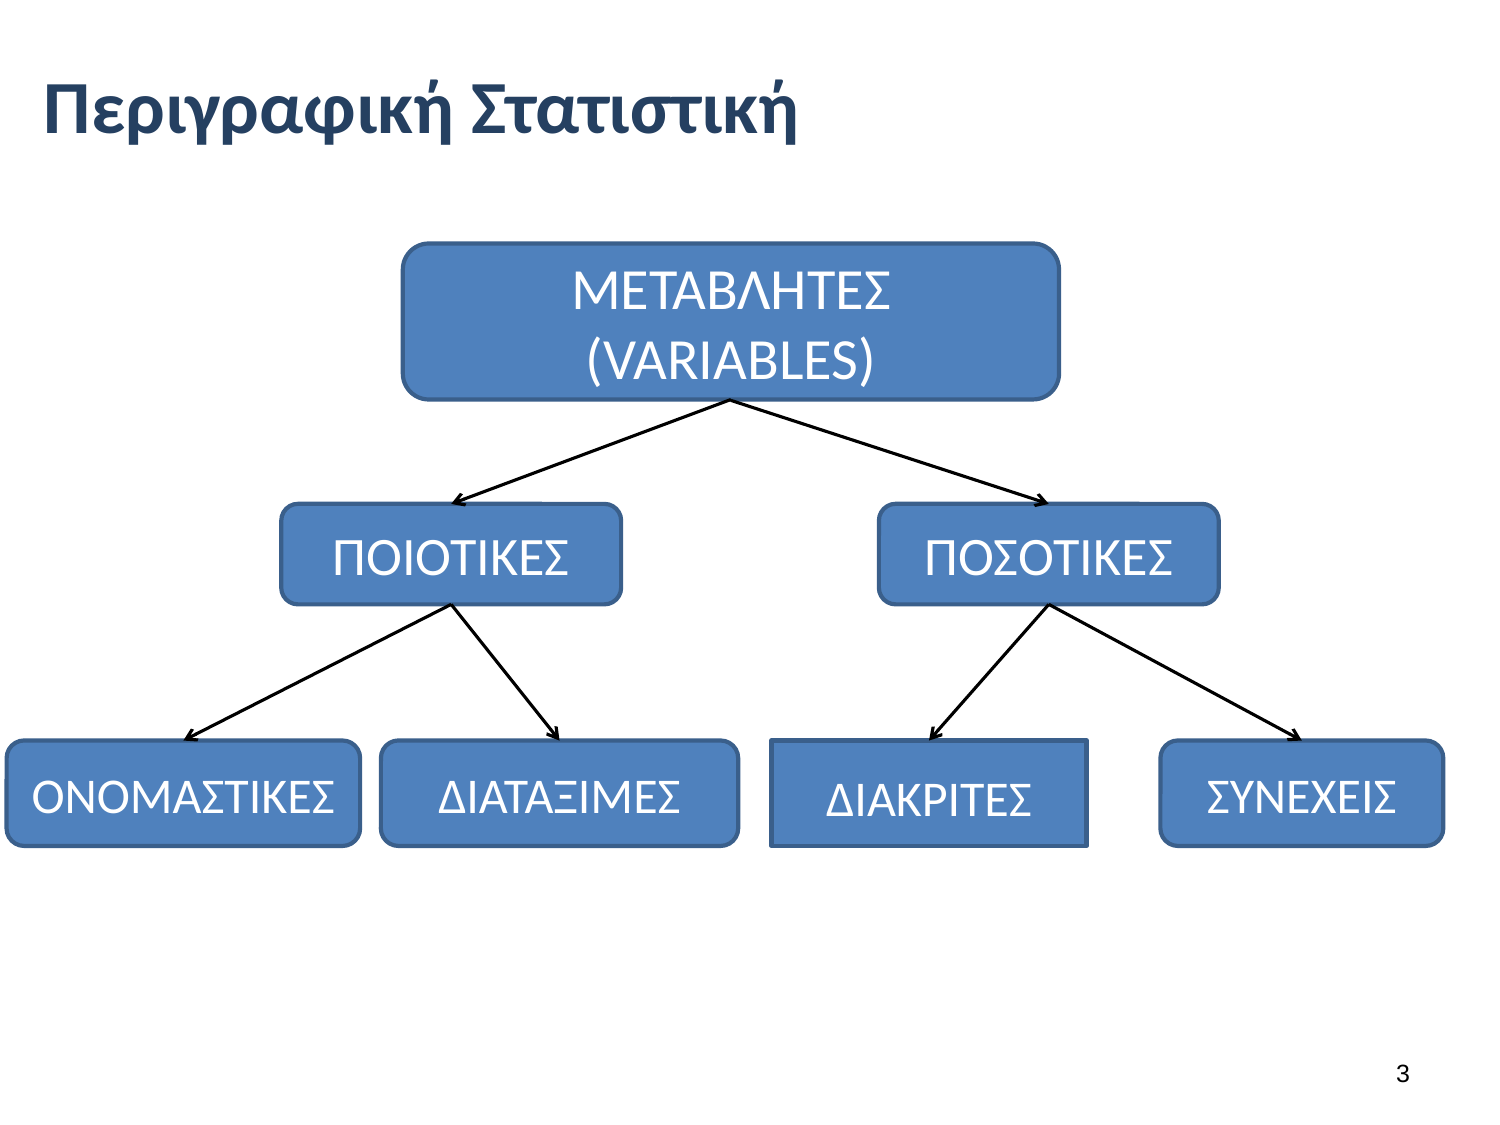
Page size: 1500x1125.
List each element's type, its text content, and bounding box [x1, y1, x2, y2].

text_box ΔΙΑΤΑΞΙΜΕΣ [378, 738, 741, 849]
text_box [730, 400, 1050, 505]
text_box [450, 399, 729, 505]
text_box ΠΟΙΟΤΙΚΕΣ [279, 501, 624, 607]
text_box ΣΥΝΕΧΕΙΣ [1158, 738, 1446, 849]
text_box ΠΟΣΟΤΙΚΕΣ [876, 501, 1221, 607]
list ΔΙΑΚΡΙΤΕΣ [769, 738, 1089, 848]
slide_number 2 [1074, 1042, 1425, 1103]
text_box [450, 604, 560, 741]
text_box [1048, 604, 1303, 741]
text_box ΜΕΤΑΒΛΗΤΕΣ (VARIABLES) [400, 241, 1062, 402]
title Περιγραφική Στατιστική [0, 0, 1500, 209]
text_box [928, 604, 1046, 741]
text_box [183, 604, 448, 741]
text_box ΟΝΟΜΑΣΤΙΚΕΣ [4, 738, 363, 849]
